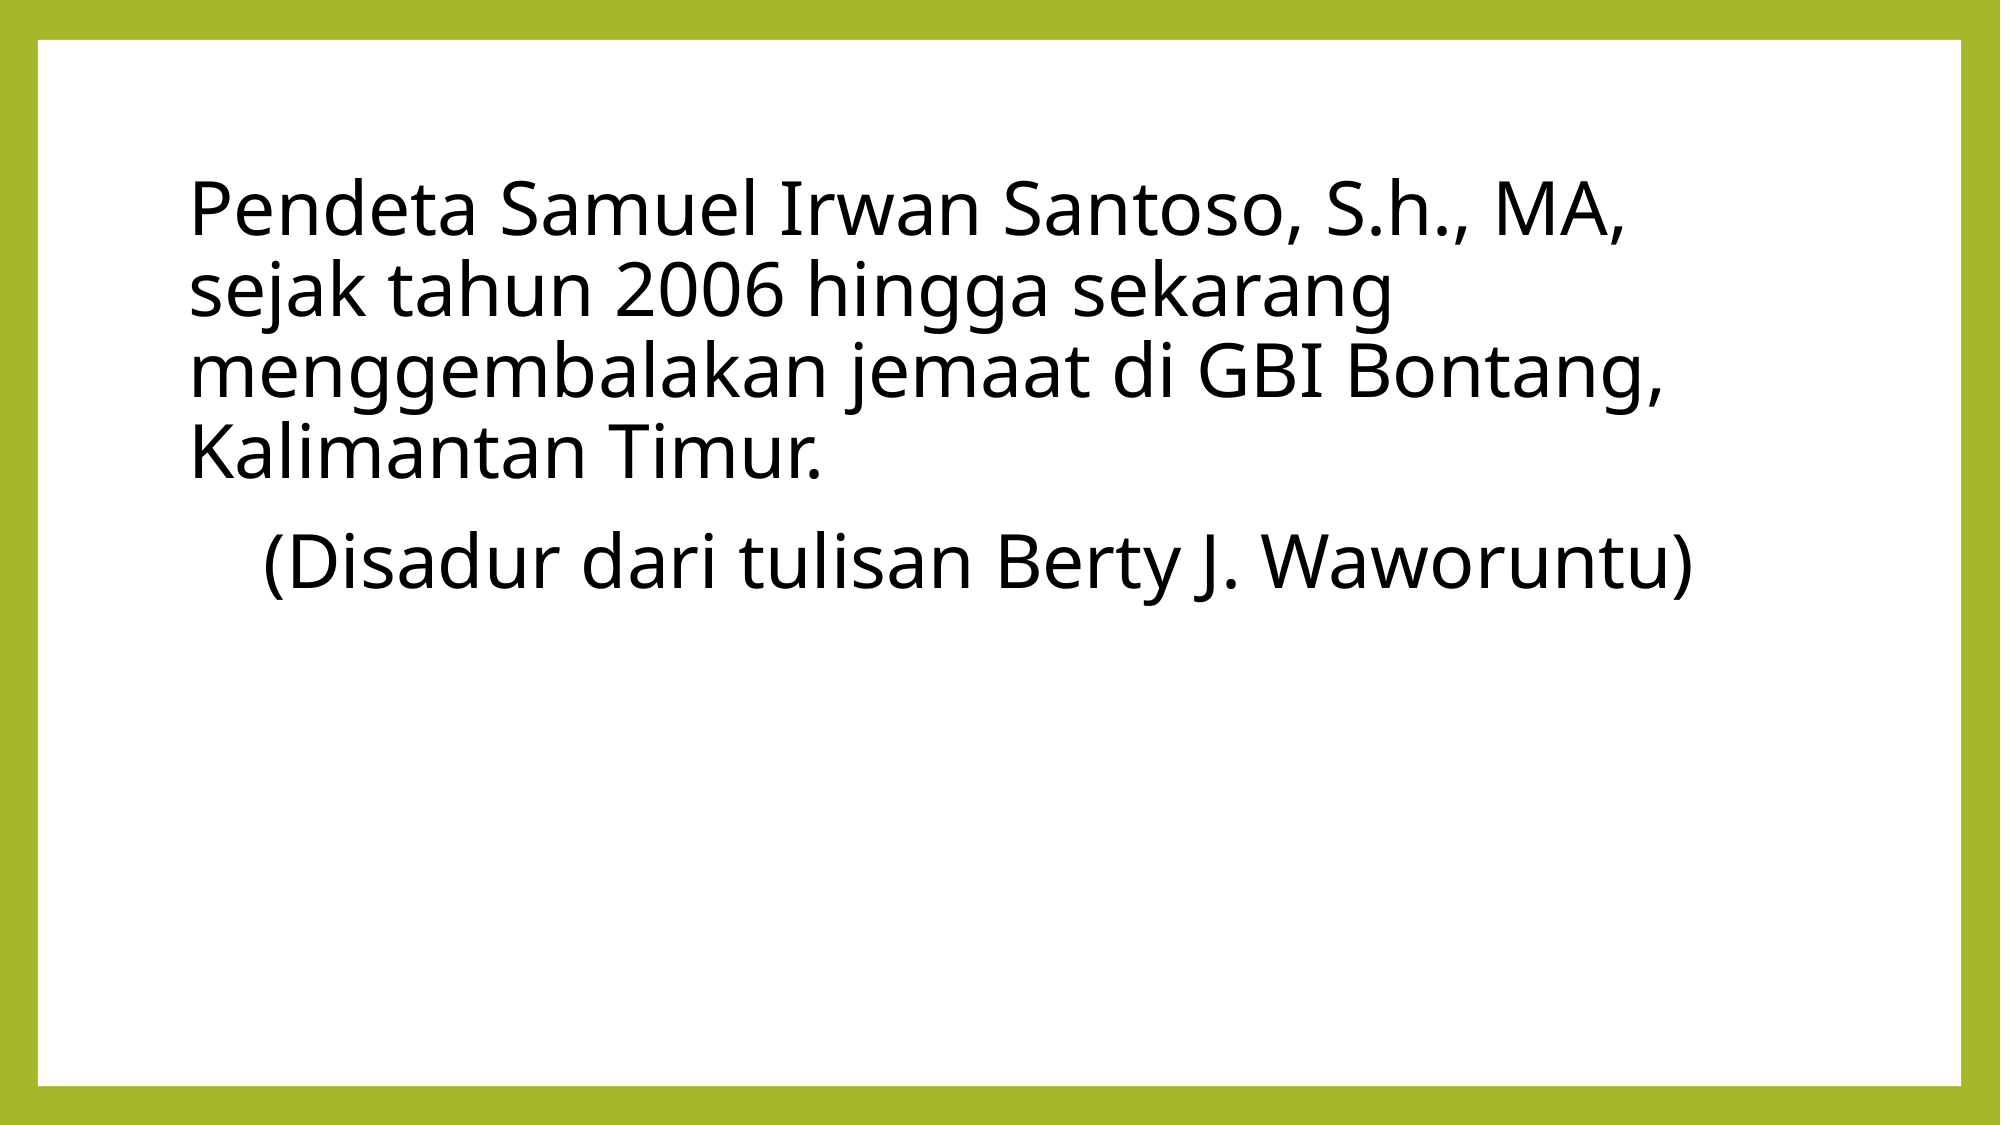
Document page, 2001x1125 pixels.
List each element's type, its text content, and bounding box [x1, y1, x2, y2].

list Pendeta Samuel Irwan Santoso, S.h., MA, sejak tahun 2006 hingga sekarang menggembalakan jemaat di GBI Bontang, Kalimantan Timur. (Disadur dari tulisan Berty J. Waworuntu) [165, 163, 1786, 970]
